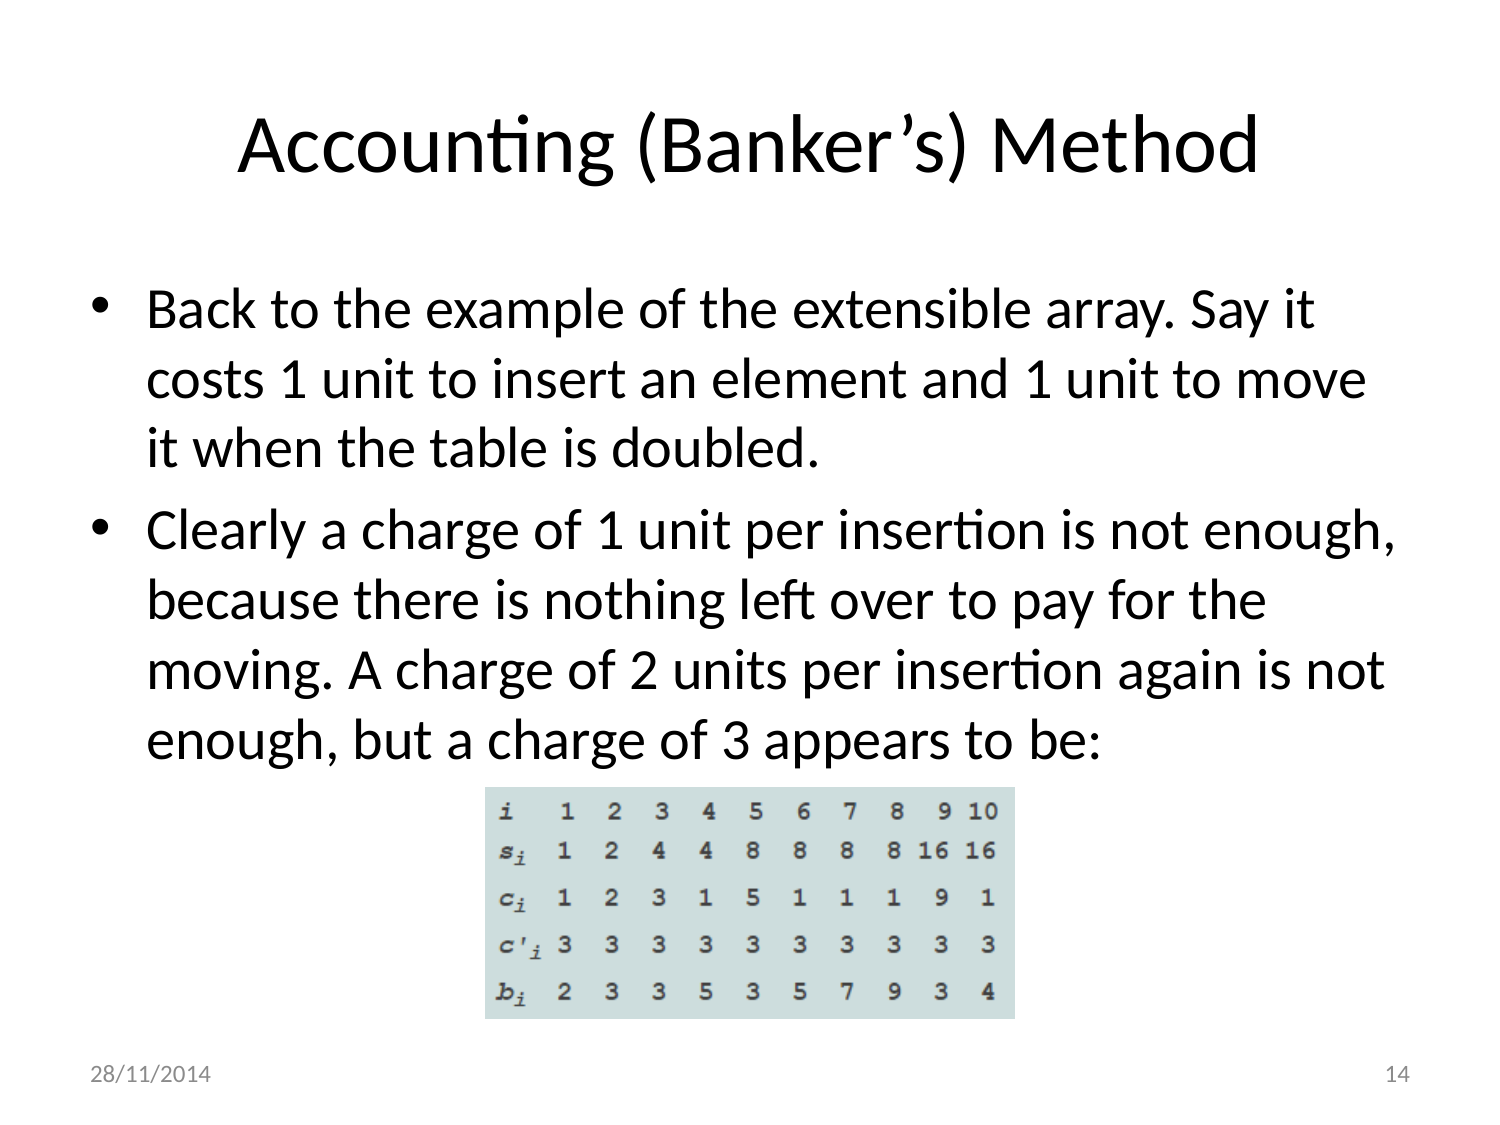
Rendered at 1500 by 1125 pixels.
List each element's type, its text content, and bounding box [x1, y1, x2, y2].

picture [485, 787, 1015, 1019]
list Back to the example of the extensible array. Say it costs 1 unit to insert an element and 1 unit to move it when the table is doubled. Clearly a charge of 1 unit per insertion is not enough, because there is nothing left over to pay for the moving. A charge of 2 units per insertion again is not enough, but a charge of 3 appears to be: [75, 262, 1425, 1005]
title Accounting (Banker’s) Method [75, 45, 1425, 233]
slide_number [75, 1042, 425, 1103]
slide_number 14 [1074, 1042, 1425, 1103]
